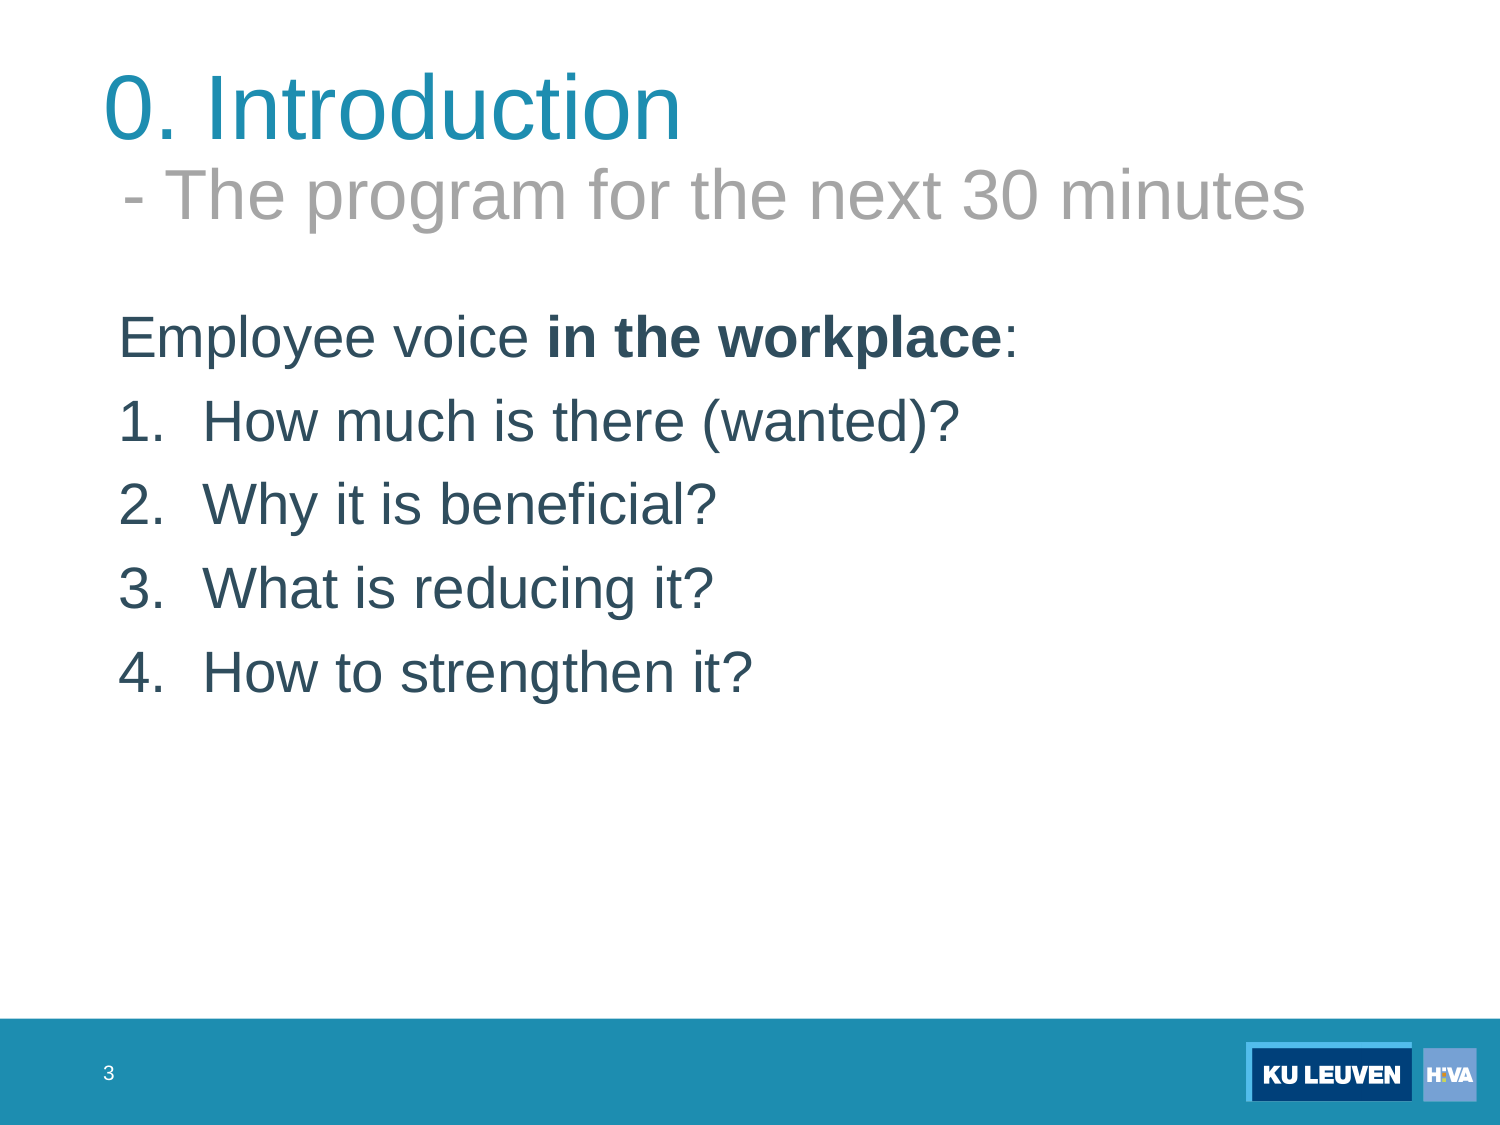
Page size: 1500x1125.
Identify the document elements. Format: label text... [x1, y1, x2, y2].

list Employee voice in the workplace: How much is there (wanted)? Why it is beneficial? What is reducing it? How to strengthen it? [103, 299, 1397, 975]
title 0. Introduction - The program for the next 30 minutes [103, 59, 1397, 278]
picture [1246, 1042, 1477, 1108]
slide_number 3 [103, 1018, 210, 1125]
